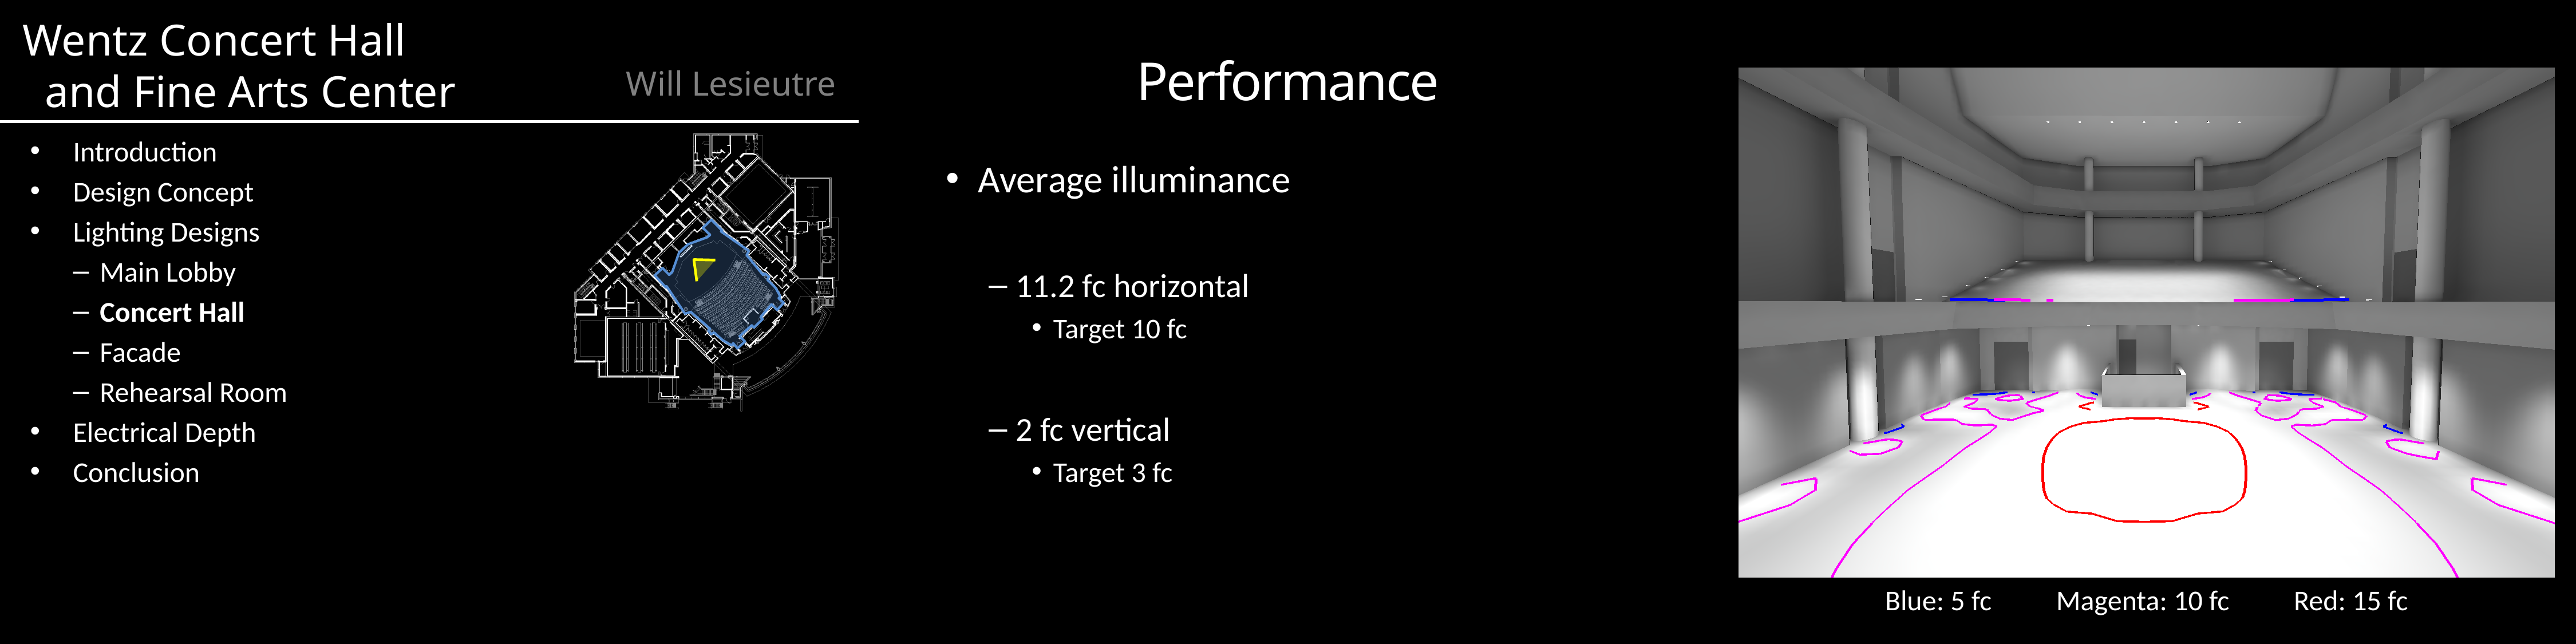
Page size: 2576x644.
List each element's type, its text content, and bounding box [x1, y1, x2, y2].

list Average illuminance 11.2 fc horizontal Target 10 fc 2 fc vertical Target 3 fc [937, 150, 1639, 575]
list Introduction Design Concept Lighting Designs Main Lobby Concert Hall Facade Rehearsal Room Electrical Depth Conclusion [21, 128, 308, 501]
picture [572, 133, 840, 412]
title Performance [859, 26, 1717, 133]
text_box Blue: 5 fc Magenta: 10 fc Red: 15 fc [1717, 577, 2576, 627]
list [1739, 68, 2555, 578]
